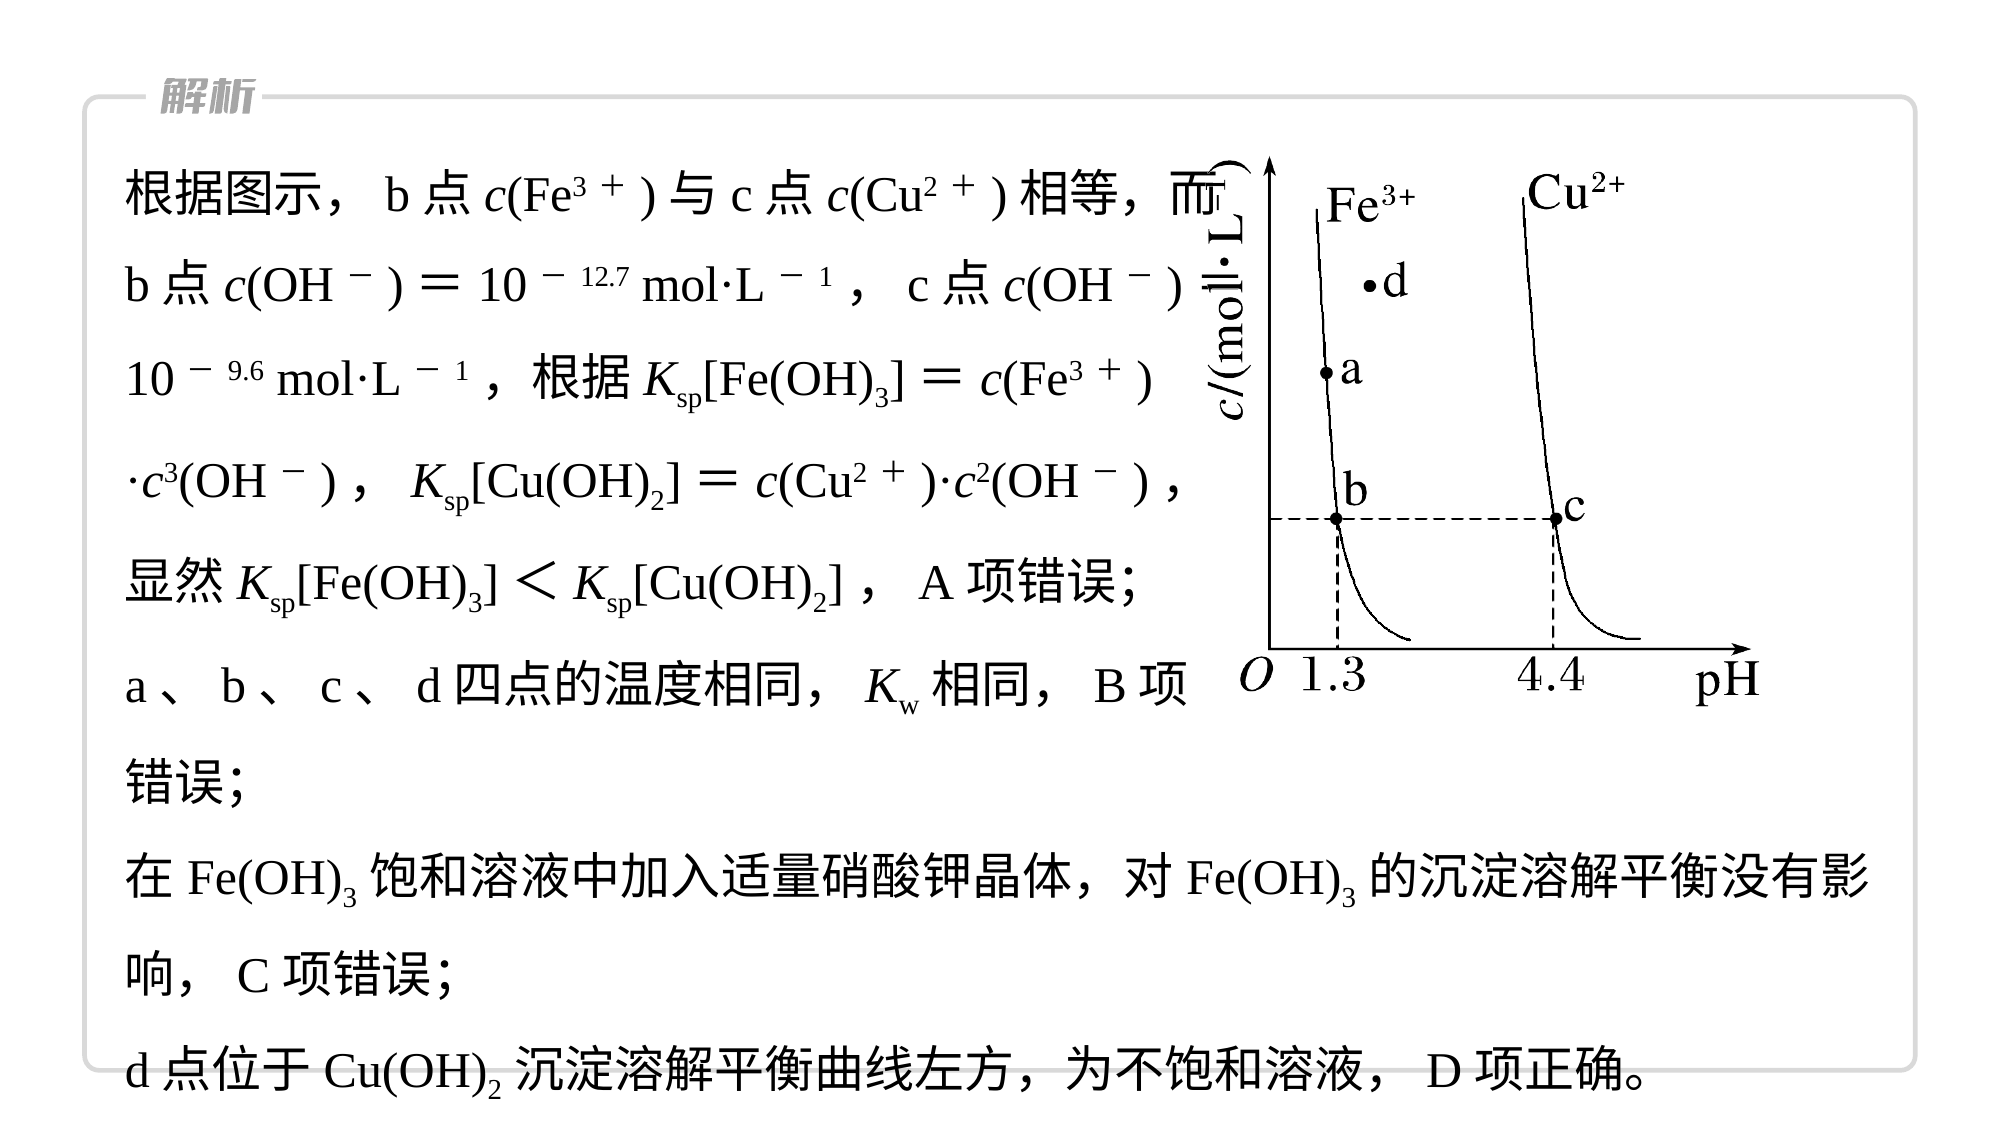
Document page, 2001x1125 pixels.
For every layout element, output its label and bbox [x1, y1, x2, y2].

picture [1200, 149, 1767, 716]
text_box [84, 78, 1916, 1071]
